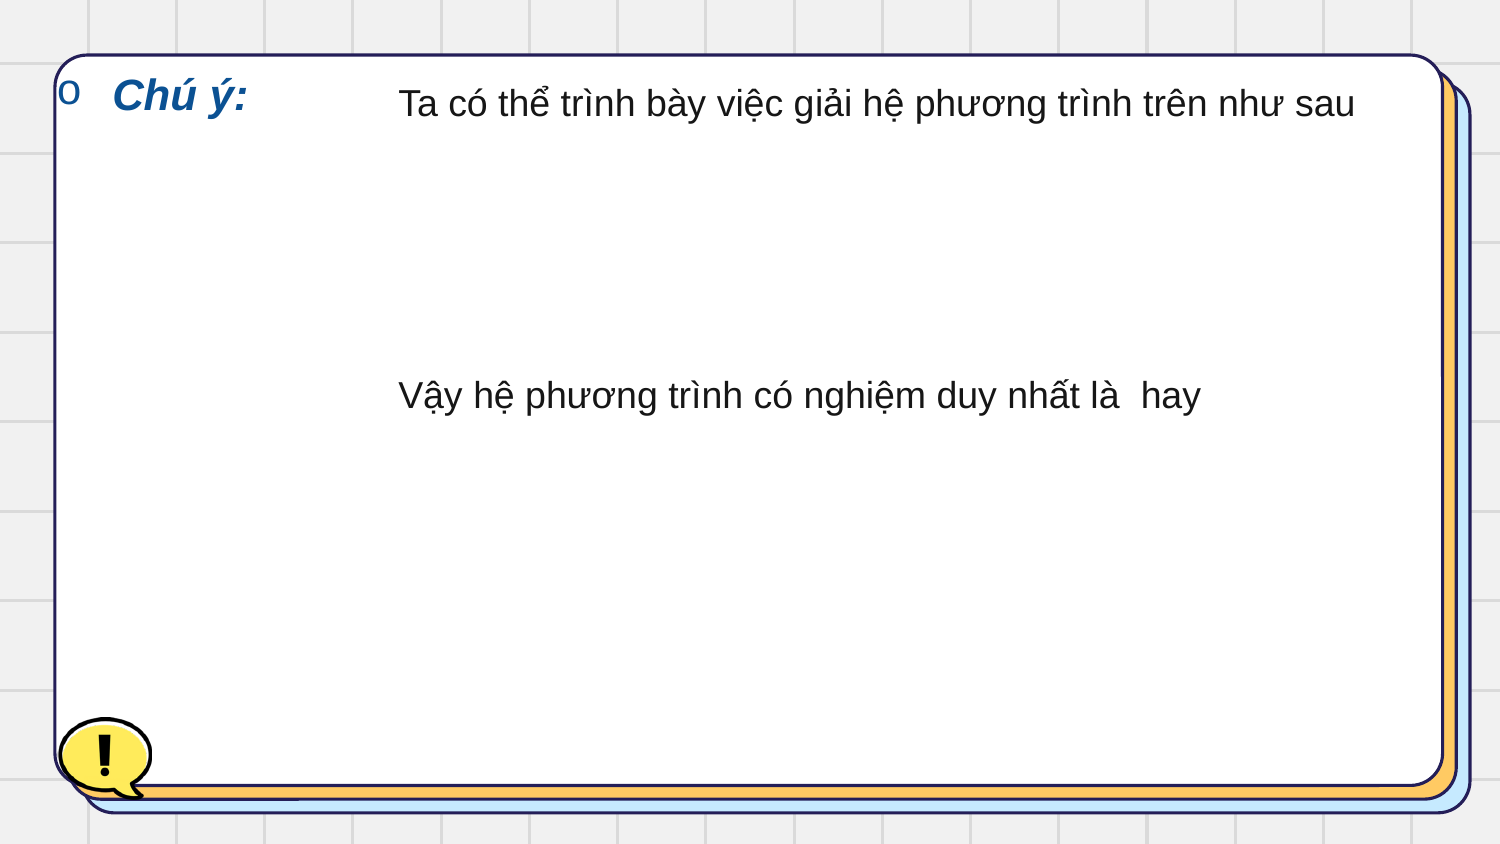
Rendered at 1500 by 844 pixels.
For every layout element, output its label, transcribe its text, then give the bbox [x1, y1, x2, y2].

picture [57, 717, 152, 800]
text_box Chú ý: [41, 59, 264, 127]
